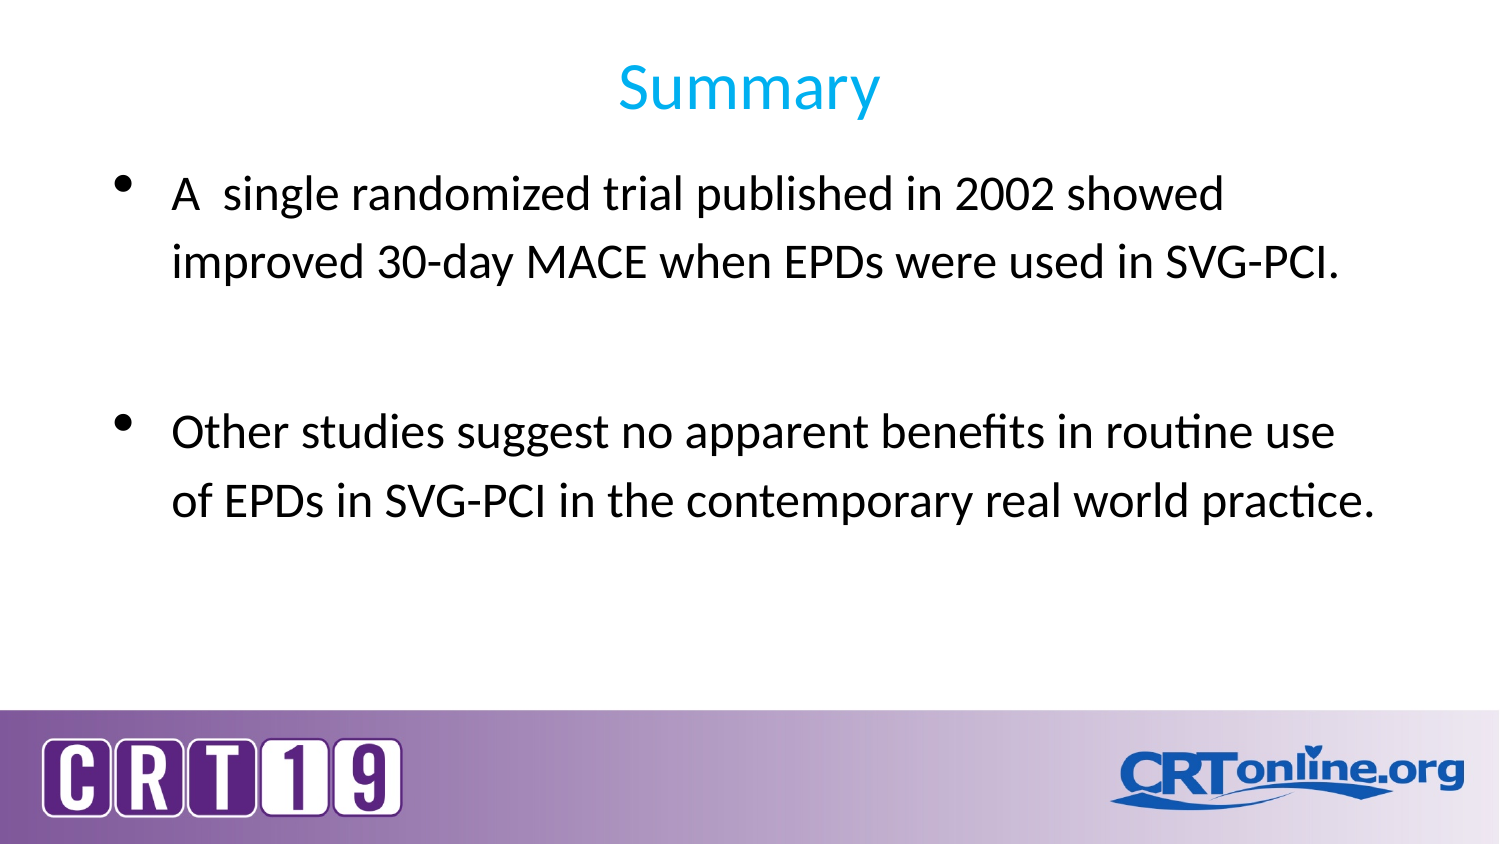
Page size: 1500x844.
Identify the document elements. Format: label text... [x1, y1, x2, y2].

list A single randomized trial published in 2002 showed improved 30-day MACE when EPDs were used in SVG-PCI. Other studies suggest no apparent benefits in routine use of EPDs in SVG-PCI in the contemporary real world practice. [99, 143, 1400, 701]
picture [0, 0, 1500, 844]
title Summary [243, 33, 1257, 132]
